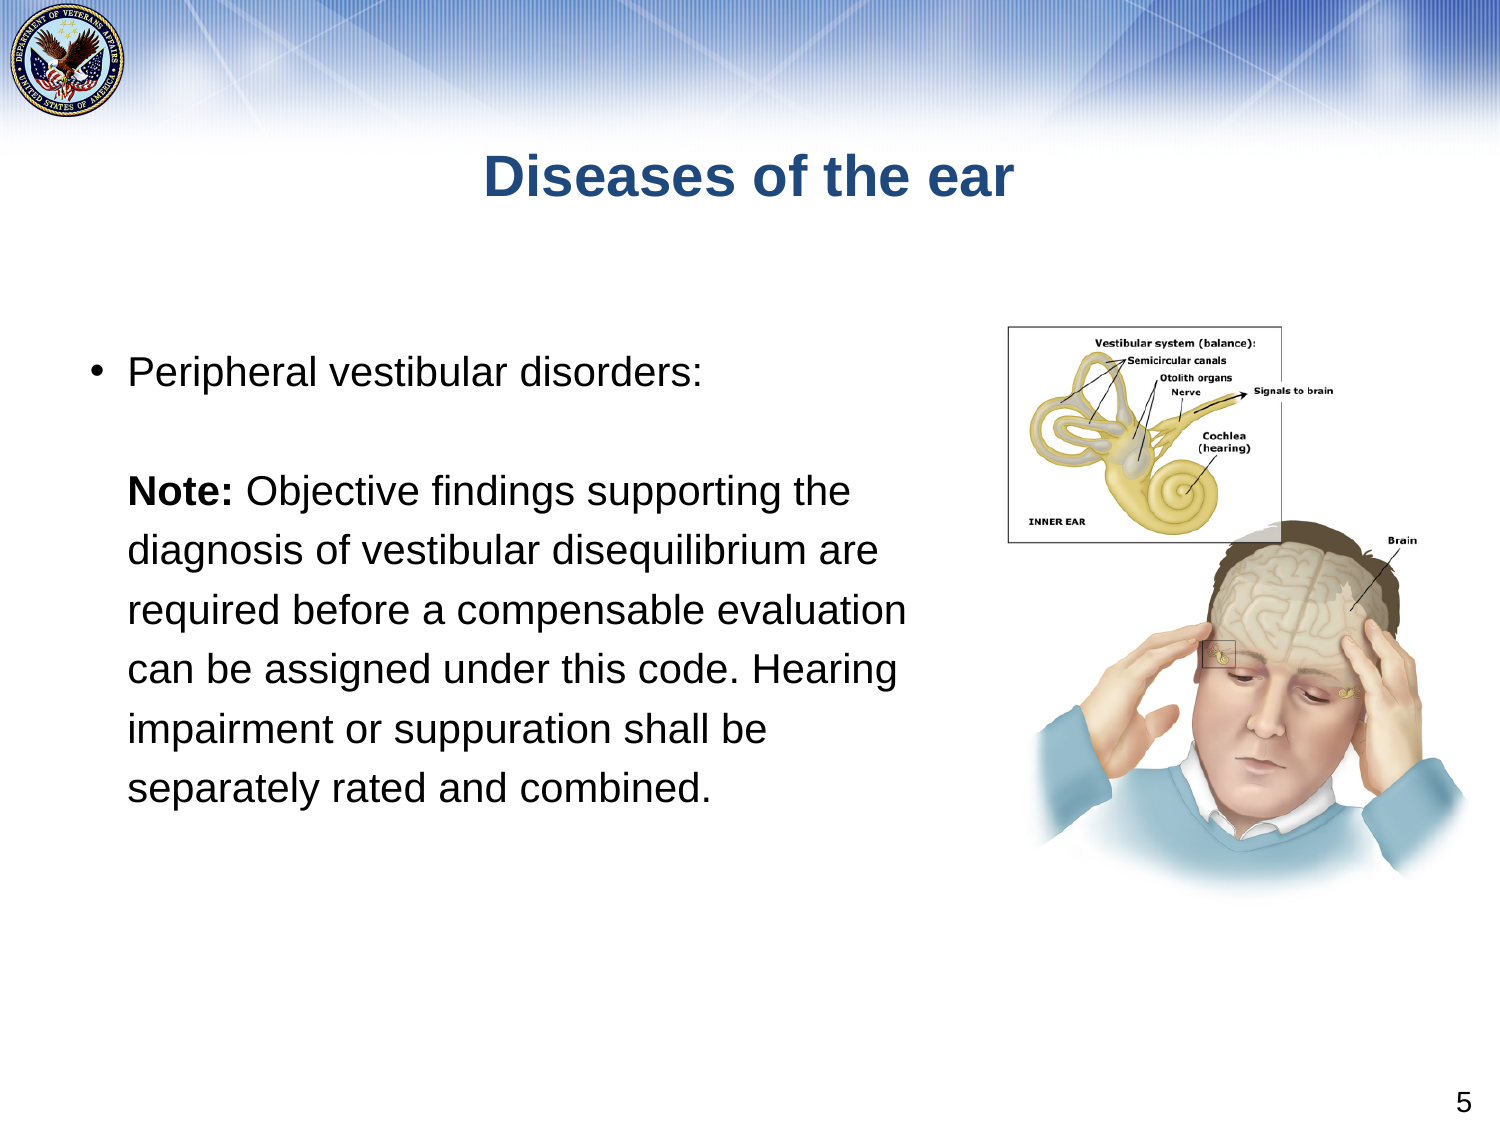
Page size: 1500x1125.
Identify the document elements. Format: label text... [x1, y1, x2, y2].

picture [0, 309, 1500, 1062]
list Peripheral vestibular disorders: Note: Objective findings supporting the diagnosis of vestibular disequilibrium are required before a compensable evaluation can be assigned under this code. Hearing impairment or suppuration shall be separately rated and combined. [75, 337, 1425, 980]
picture [0, 0, 1500, 130]
slide_number 5 [1136, 1083, 1487, 1125]
title Diseases of the ear [0, 130, 1500, 309]
